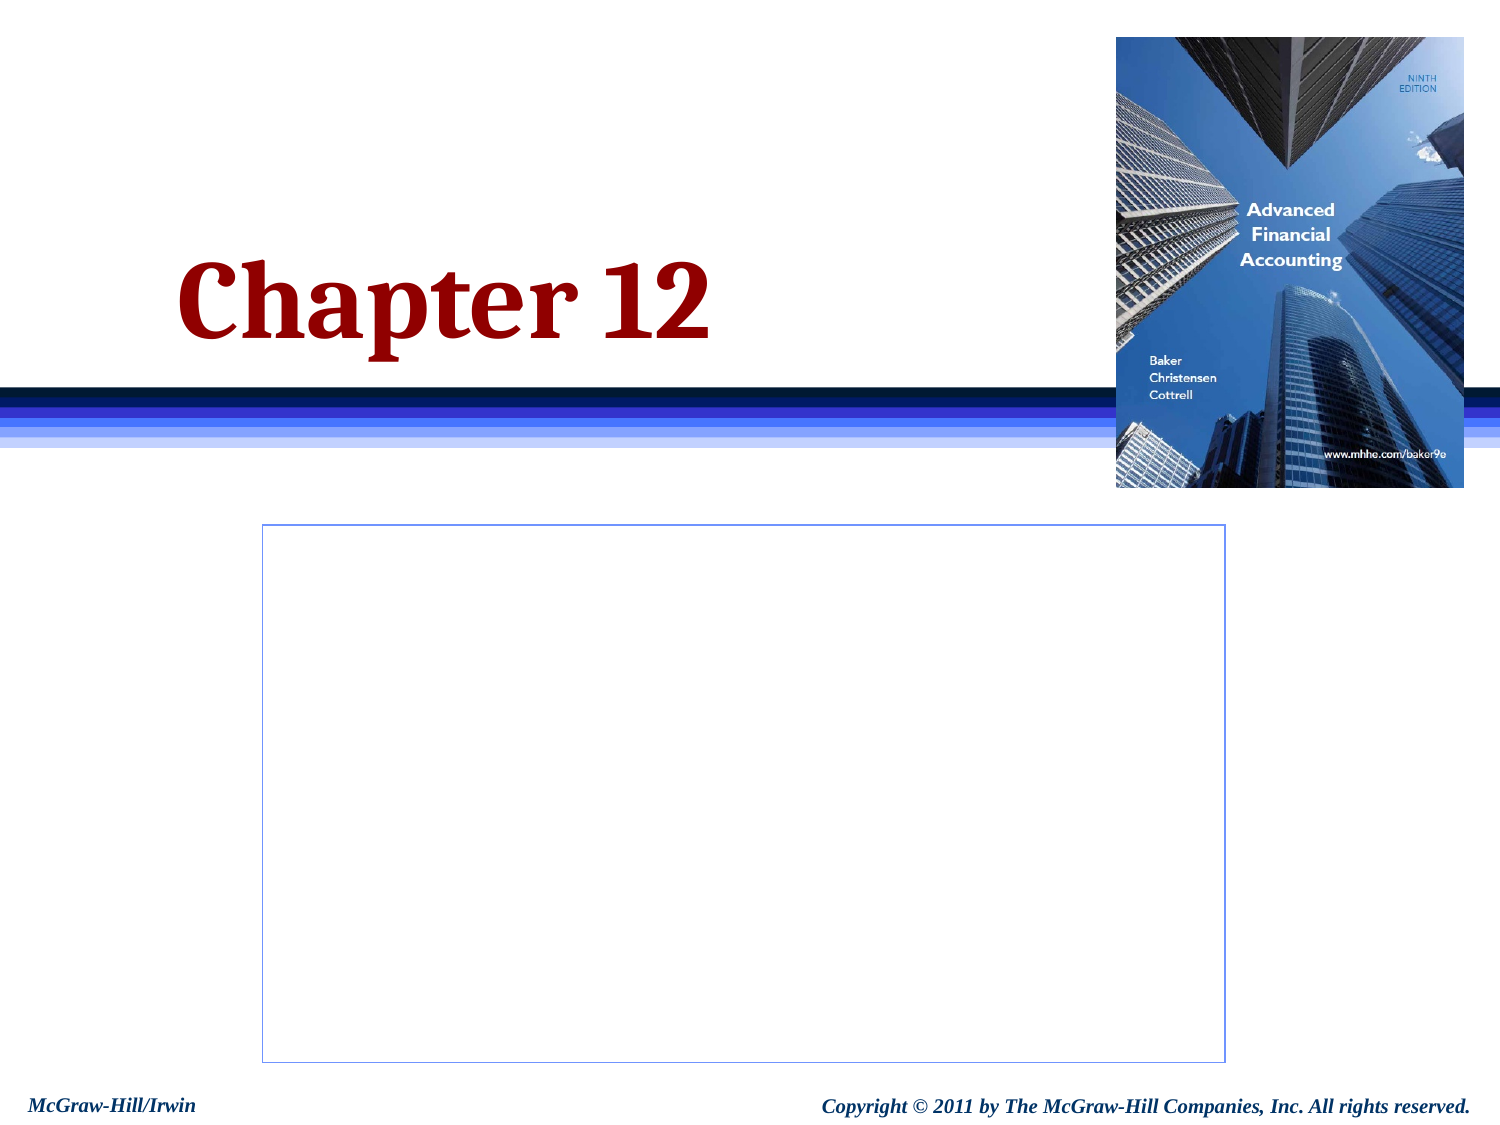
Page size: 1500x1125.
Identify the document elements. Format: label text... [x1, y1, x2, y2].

subtitle Chapter 12 [162, 224, 1313, 363]
picture [1116, 37, 1464, 488]
title Multinational Accounting: Issues in Financial Reporting and Translation of Foreign Entity Statements [262, 524, 1226, 1063]
